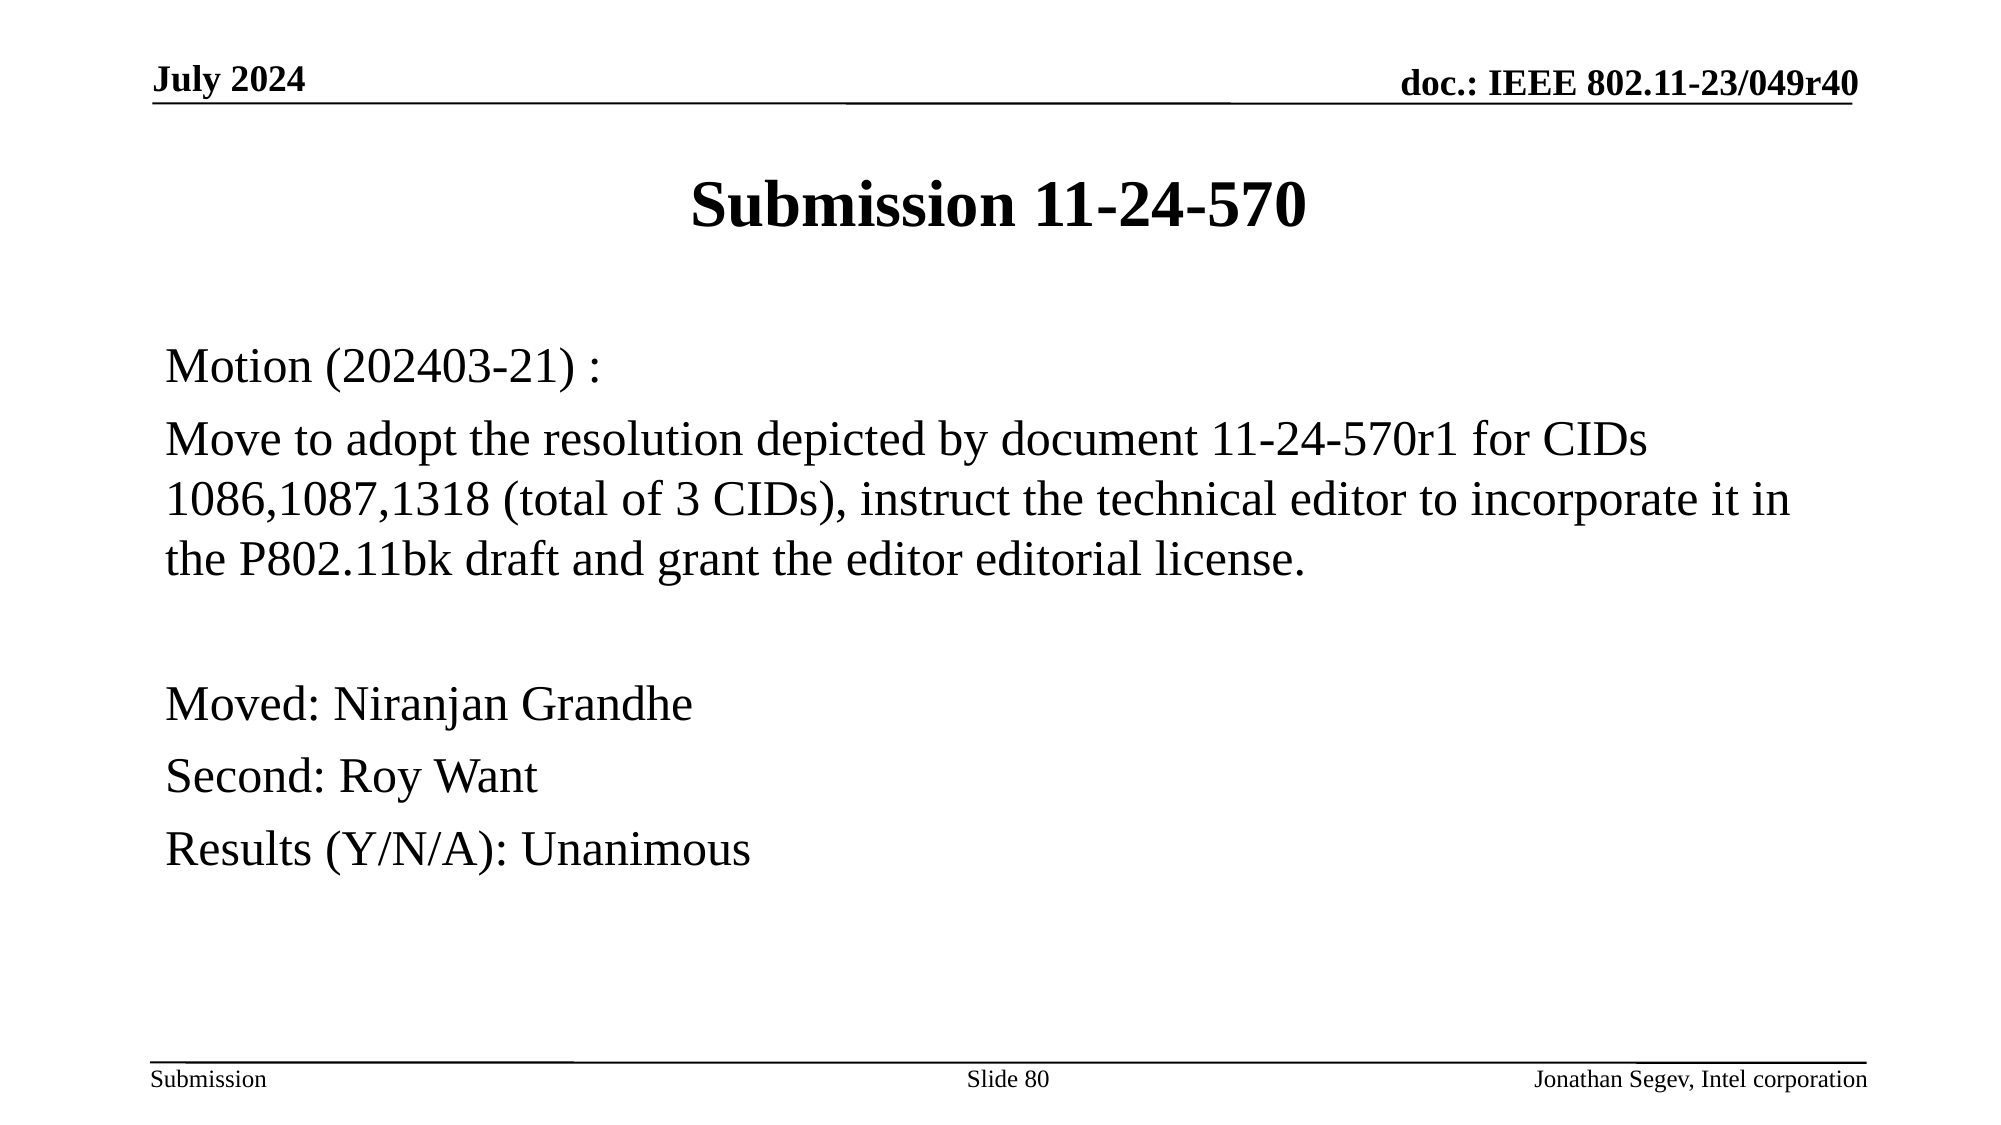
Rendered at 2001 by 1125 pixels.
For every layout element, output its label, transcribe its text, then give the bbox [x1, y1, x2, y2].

slide_number Slide 80 [950, 1061, 1067, 1123]
list Motion (202403-21) : Move to adopt the resolution depicted by document 11-24-570r1 for CIDs 1086,1087,1318 (total of 3 CIDs), instruct the technical editor to incorporate it in the P802.11bk draft and grant the editor editorial license. Moved: Niranjan Grandhe Second: Roy Want Results (Y/N/A): Unanimous [149, 324, 1850, 1000]
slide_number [152, 54, 563, 100]
footer Jonathan Segev, Intel corporation [1171, 1061, 1869, 1093]
title Submission 11-24-570 [149, 112, 1850, 288]
